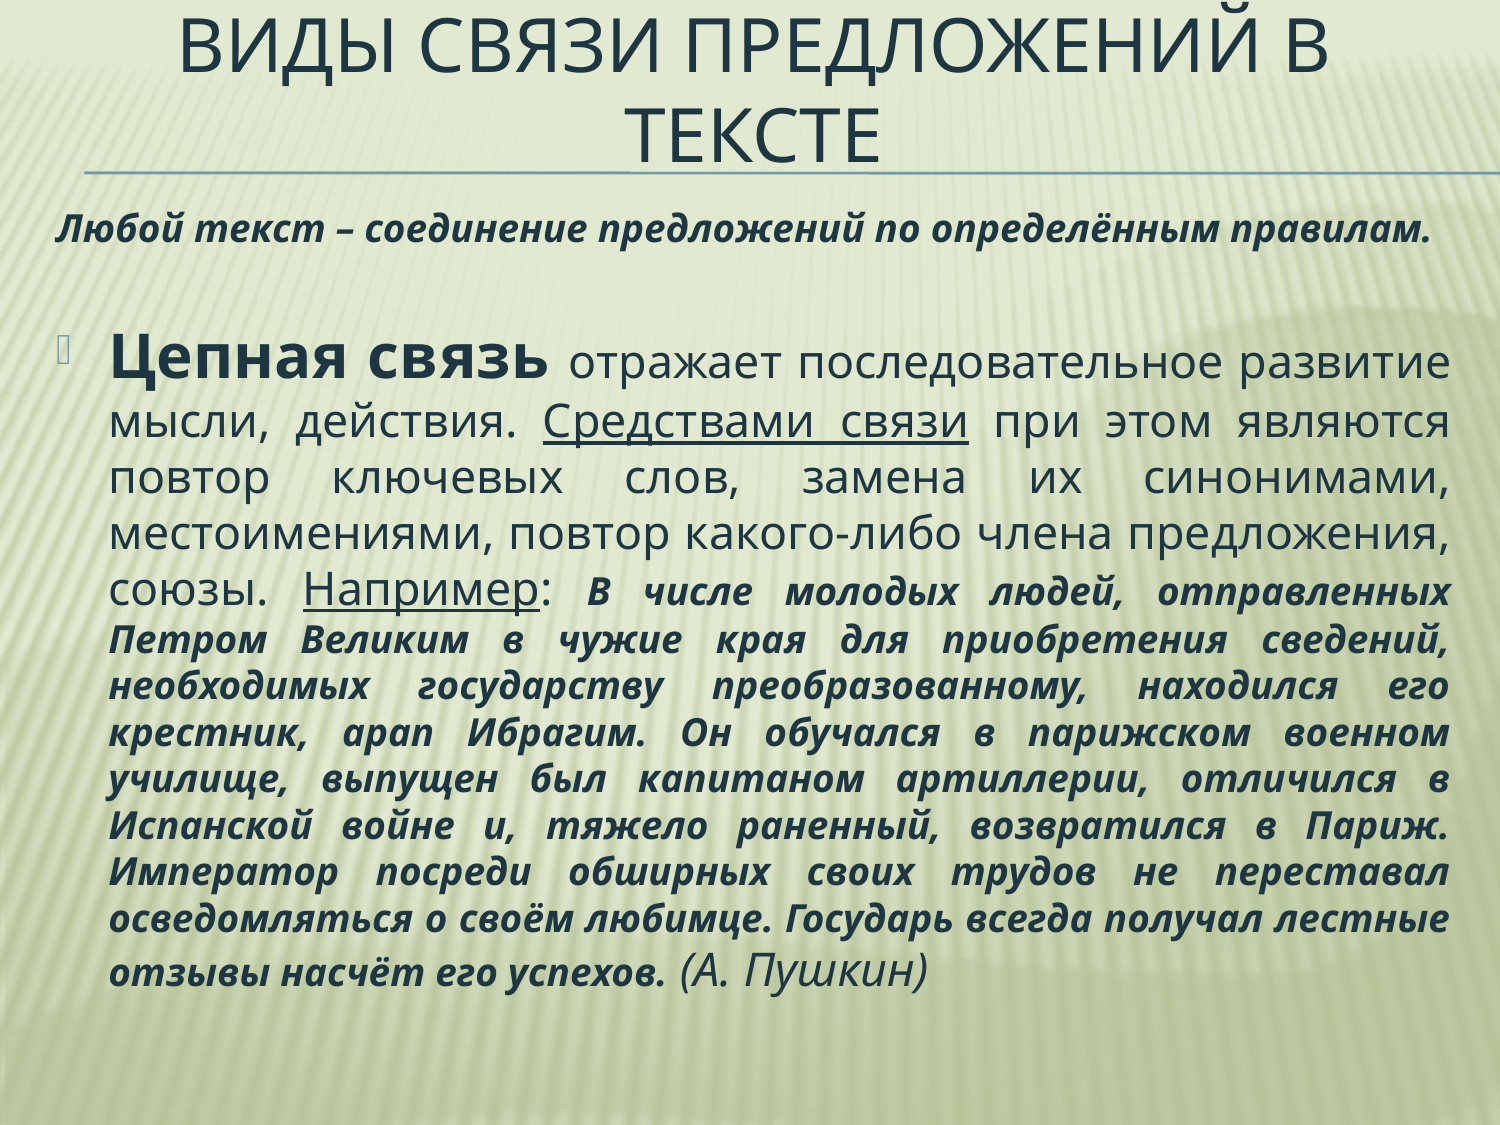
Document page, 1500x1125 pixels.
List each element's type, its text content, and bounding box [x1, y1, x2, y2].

list Любой текст – соединение предложений по определённым правилам. Цепная связь отражает последовательное развитие мысли, действия. Средствами связи при этом являются повтор ключевых слов, замена их синонимами, местоимениями, повтор какого-либо члена предложения, союзы. Например: В числе молодых людей, отправленных Петром Великим в чужие края для приобретения сведений, необходимых государству преобразованному, находился его крестник, арап Ибрагим. Он обучался в парижском военном училище, выпущен был капитаном артиллерии, отличился в Испанской войне и, тяжело раненный, возвратился в Париж. Император посреди обширных своих трудов не переставал осведомляться о своём любимце. Государь всегда получал лестные отзывы насчёт его успехов. (А. Пушкин) [41, 196, 1467, 1047]
title Виды связи предложений в тексте [41, 19, 1467, 157]
